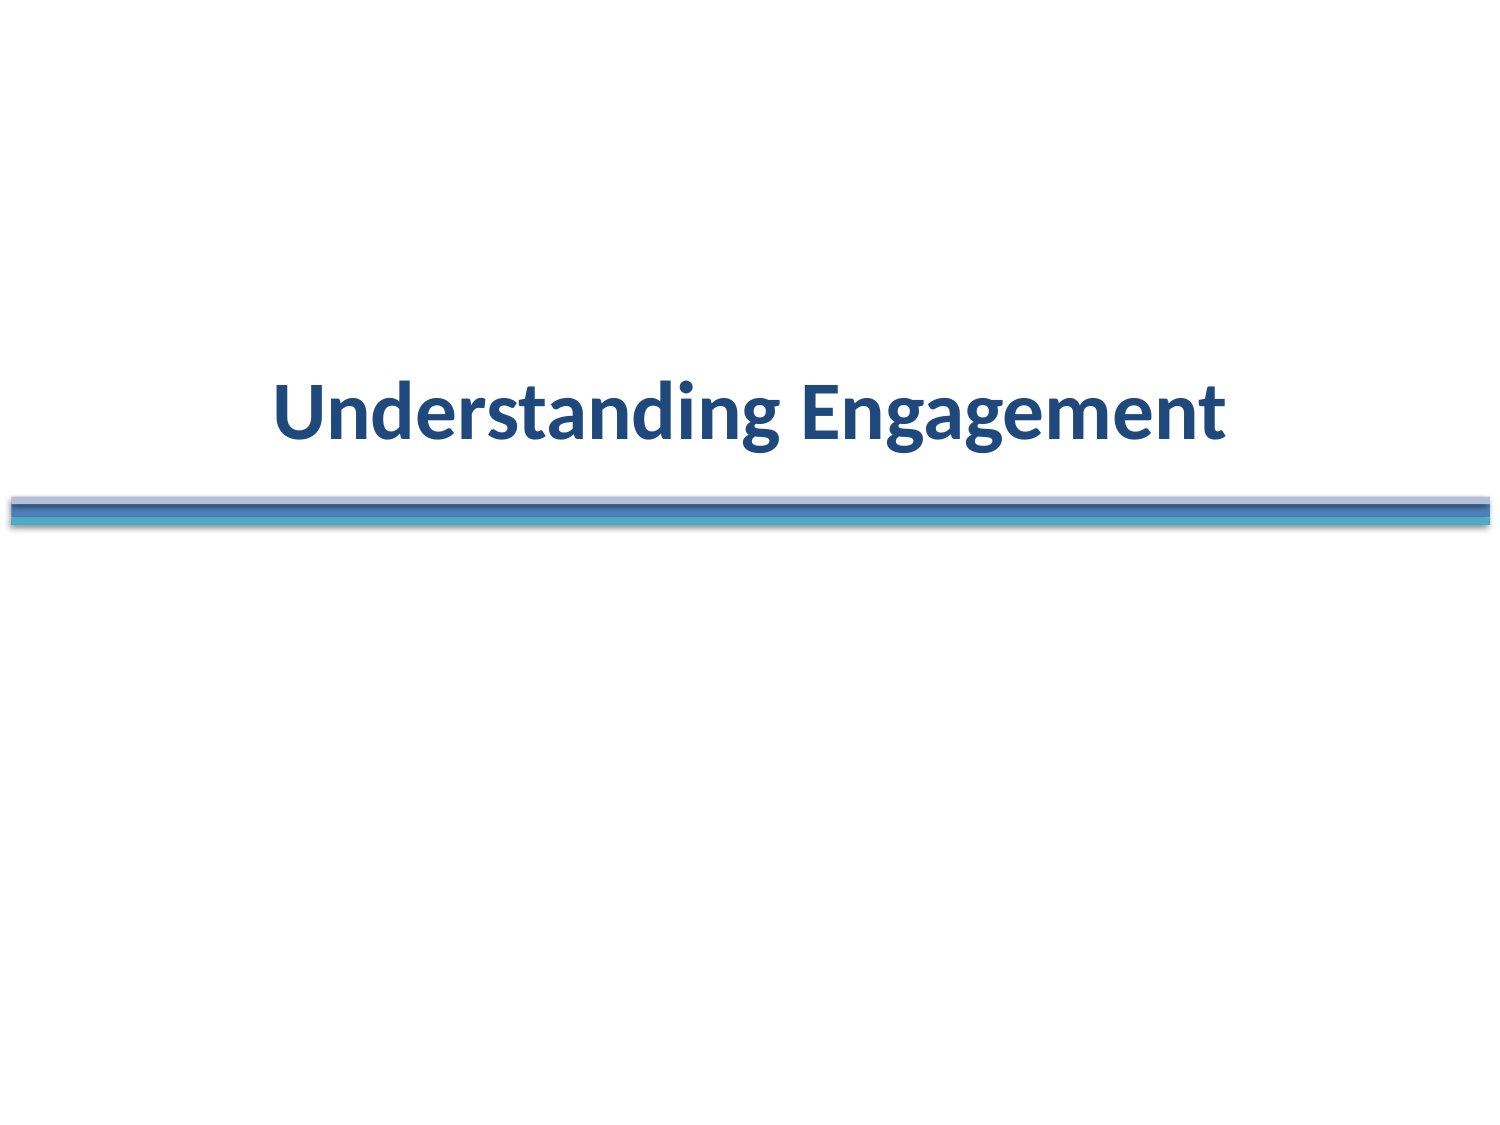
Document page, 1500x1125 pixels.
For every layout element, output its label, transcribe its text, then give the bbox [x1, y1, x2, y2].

title Understanding Engagement [0, 350, 1500, 472]
